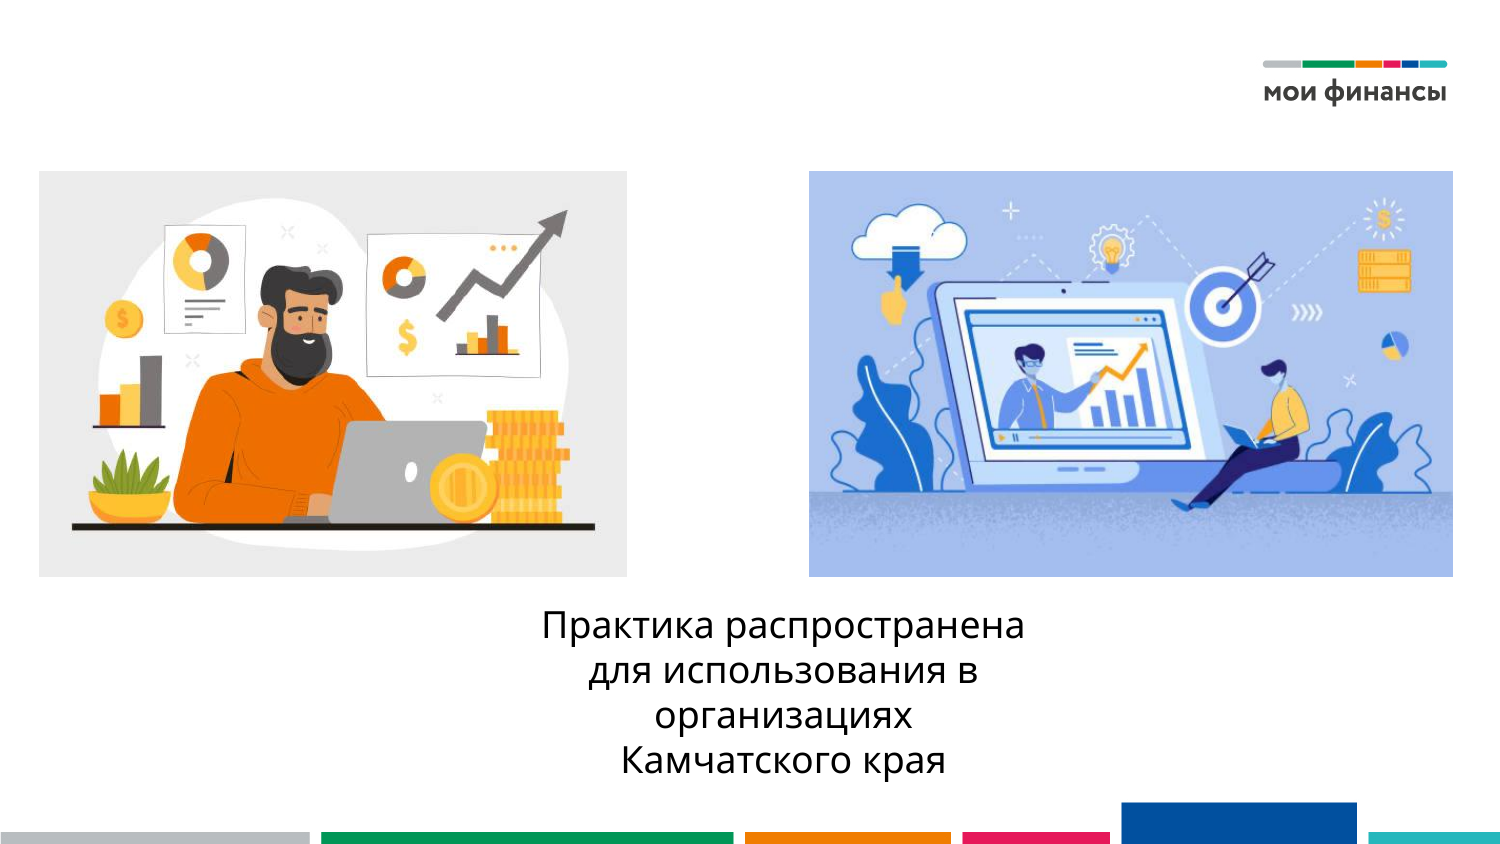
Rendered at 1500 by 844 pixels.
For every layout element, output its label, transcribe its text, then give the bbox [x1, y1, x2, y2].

title Практика распространена для использования в организациях Камчатского края [538, 555, 1029, 669]
picture [0, 0, 1500, 844]
